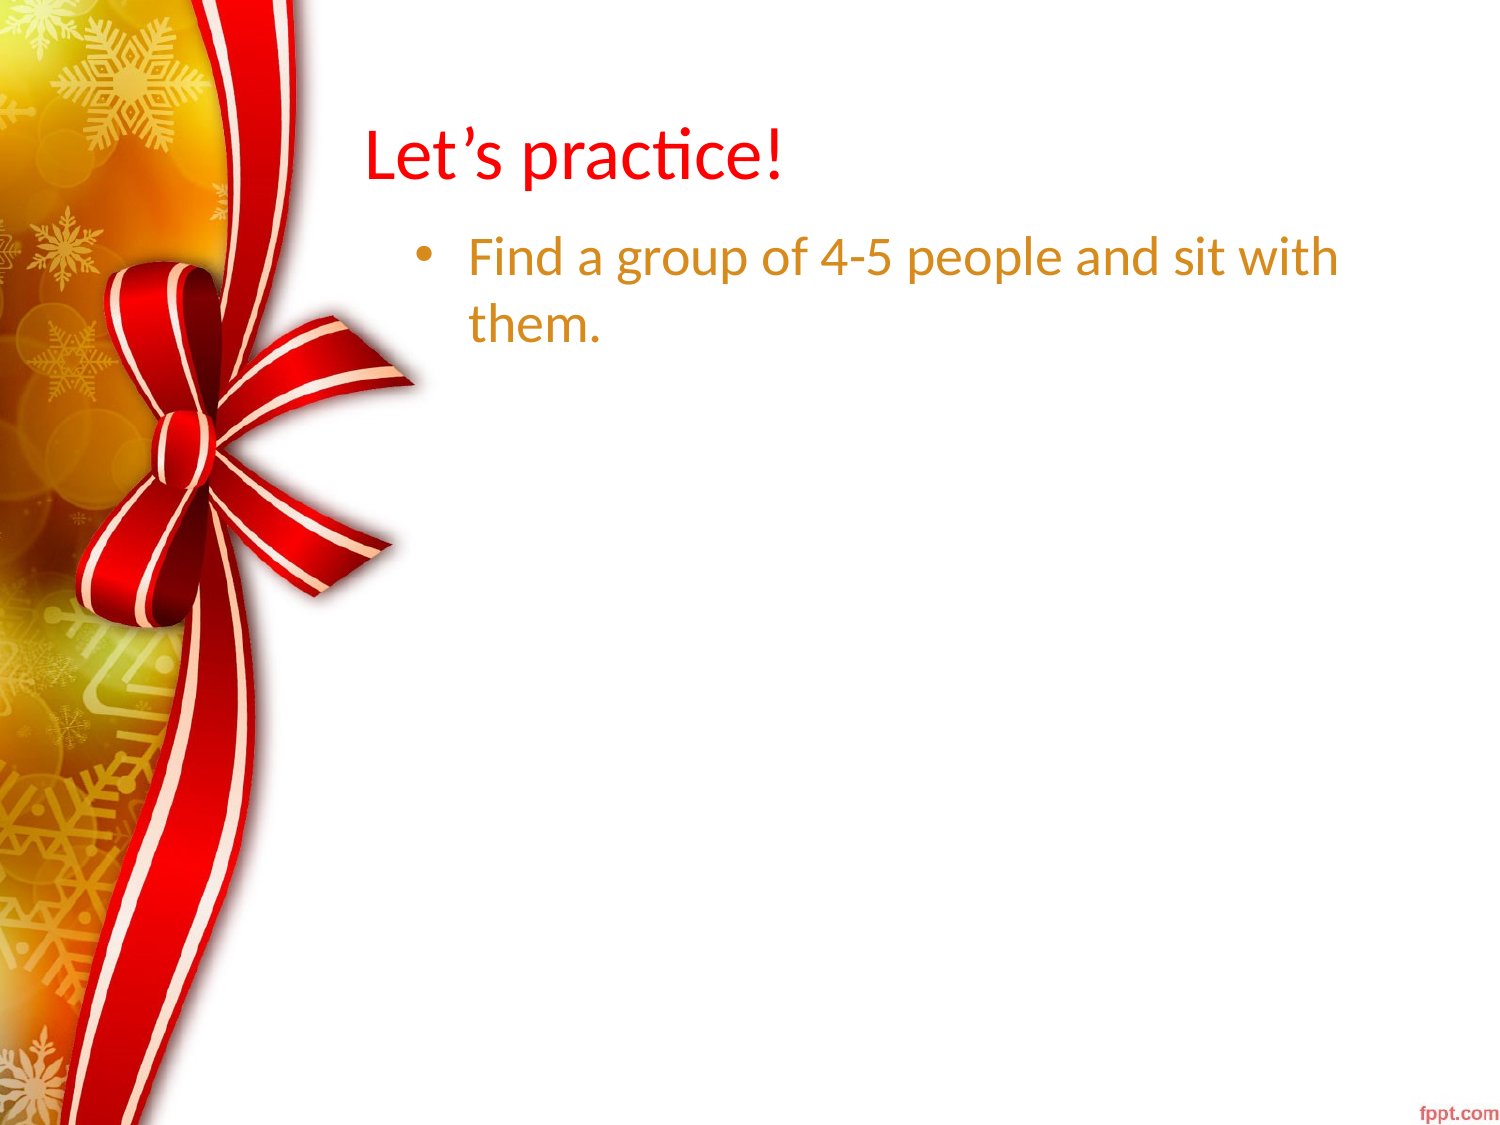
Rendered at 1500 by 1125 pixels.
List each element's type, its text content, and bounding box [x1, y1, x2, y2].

list Find a group of 4-5 people and sit with them. [399, 211, 1427, 363]
title Let’s practice! [349, 86, 1427, 212]
picture [0, 0, 1500, 1125]
